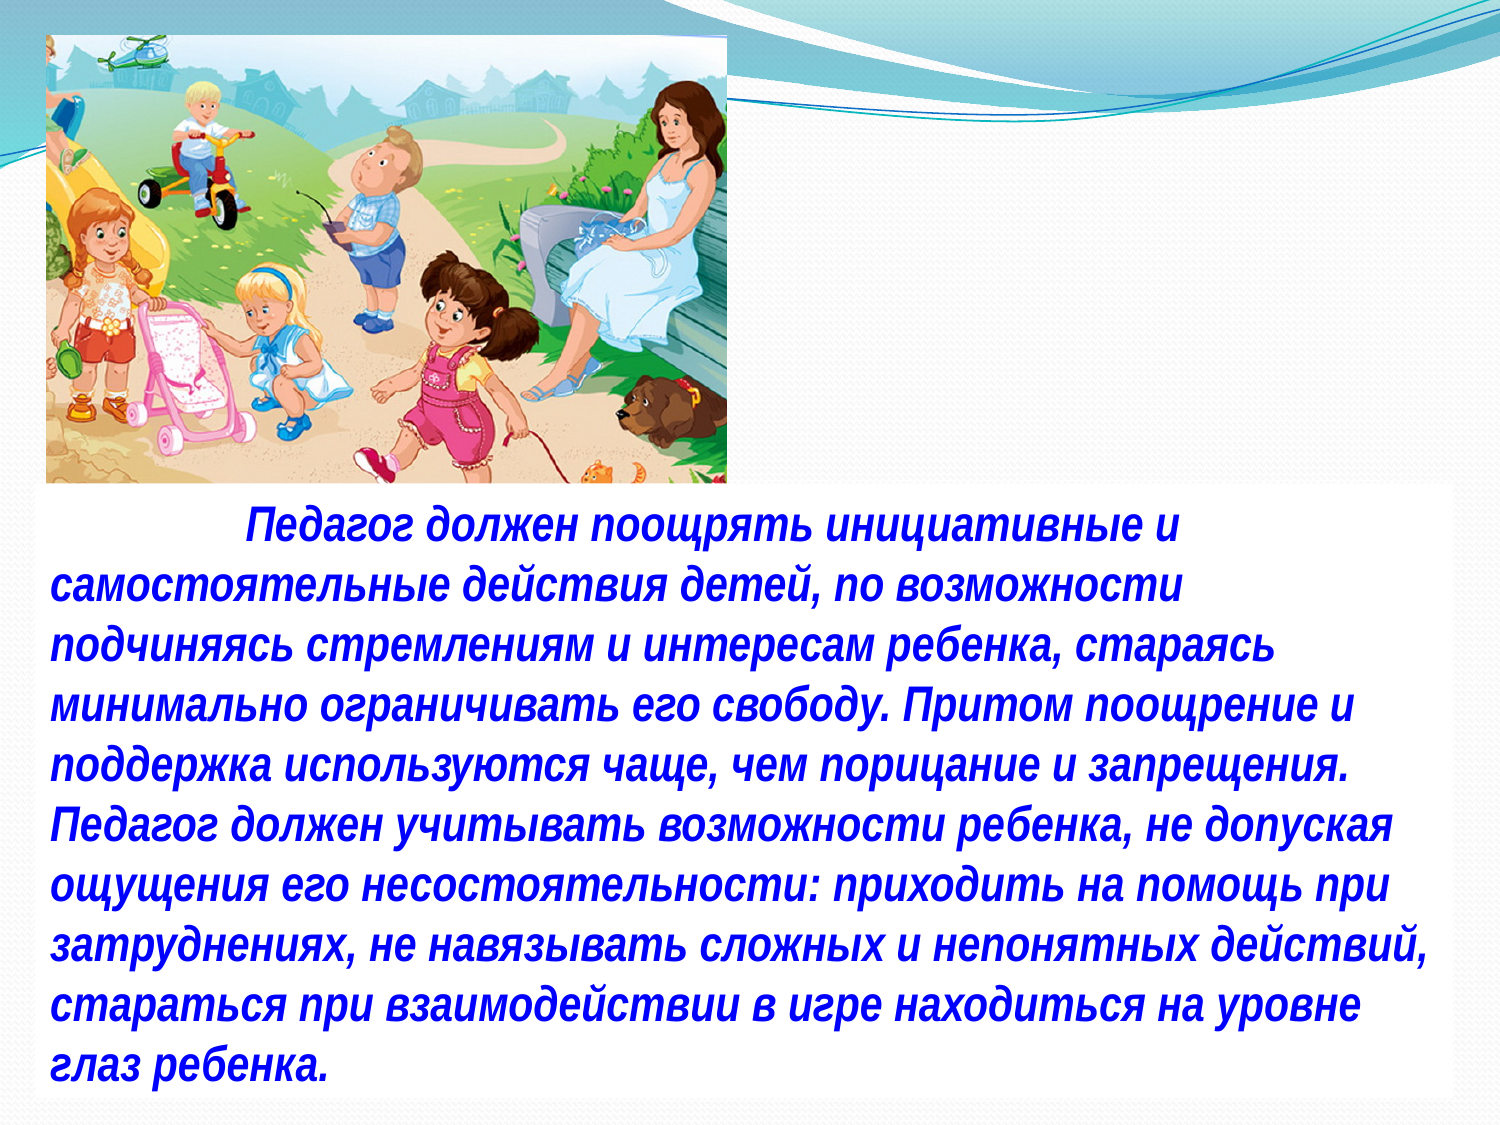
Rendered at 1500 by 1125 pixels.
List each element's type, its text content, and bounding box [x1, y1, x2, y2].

text_box Педагог должен поощрять инициативные и самостоятельные действия детей, по возможности подчиняясь стремлениям и интересам ребенка, стараясь минимально ограничивать его свободу. Притом поощрение и поддержка используются чаще, чем порицание и запрещения. Педагог должен учитывать возможности ребенка, не допуская ощущения его несостоятельности: приходить на помощь при затруднениях, не навязывать сложных и непонятных действий, стараться при взаимодействии в игре находиться на уровне глаз ребенка. [35, 483, 1454, 1099]
picture [46, 34, 727, 546]
